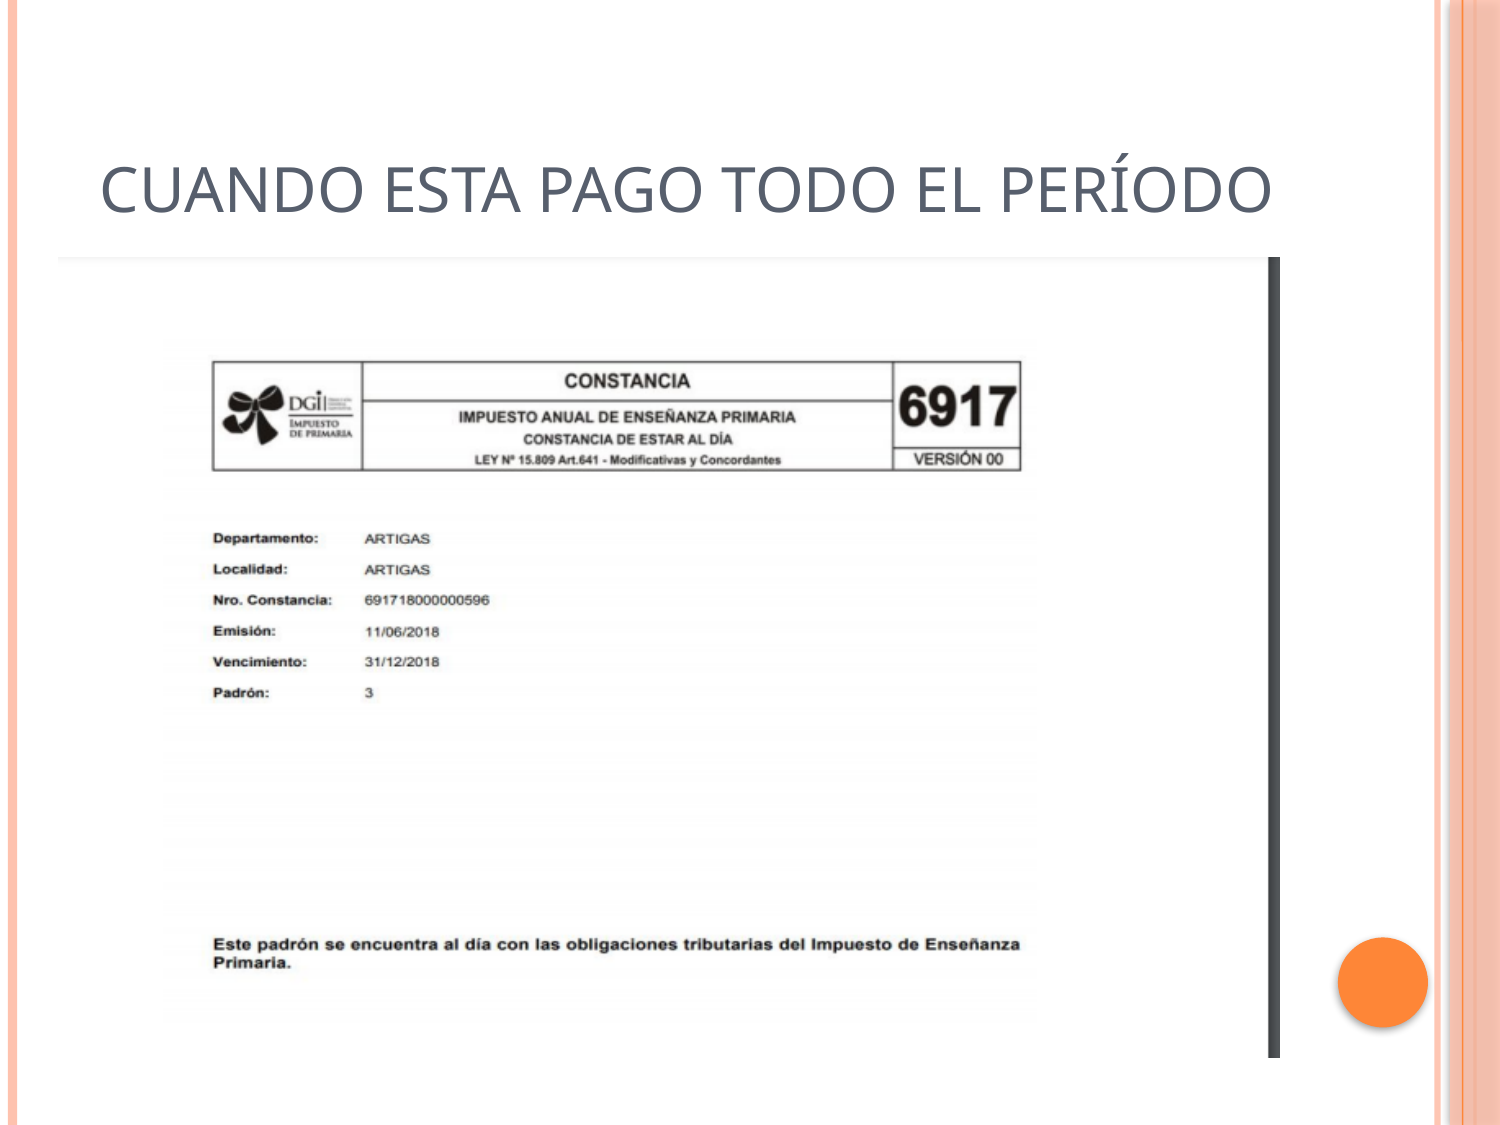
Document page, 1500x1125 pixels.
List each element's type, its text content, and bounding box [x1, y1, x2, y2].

title Cuando esta pago todo el período [75, 45, 1300, 233]
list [58, 257, 1280, 1058]
